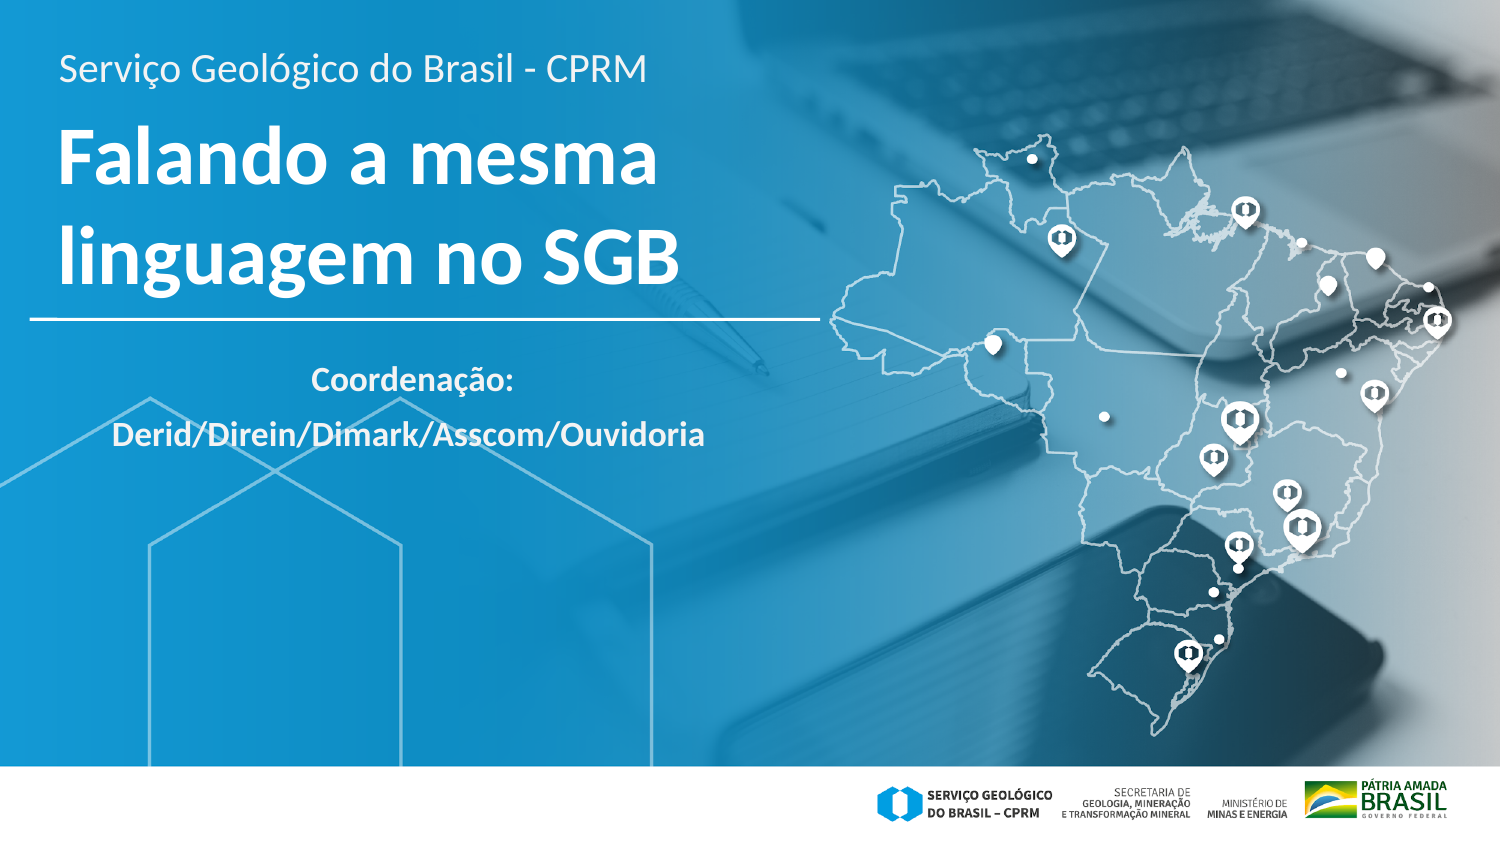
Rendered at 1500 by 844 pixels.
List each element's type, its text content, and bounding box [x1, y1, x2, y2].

picture [0, 0, 1500, 844]
text_box Coordenação: Derid/Direin/Dimark/Asscom/Ouvidoria [63, 355, 763, 501]
text_box Falando a mesma linguagem no SGB [57, 103, 830, 301]
text_box Serviço Geológico do Brasil - CPRM [58, 40, 885, 97]
